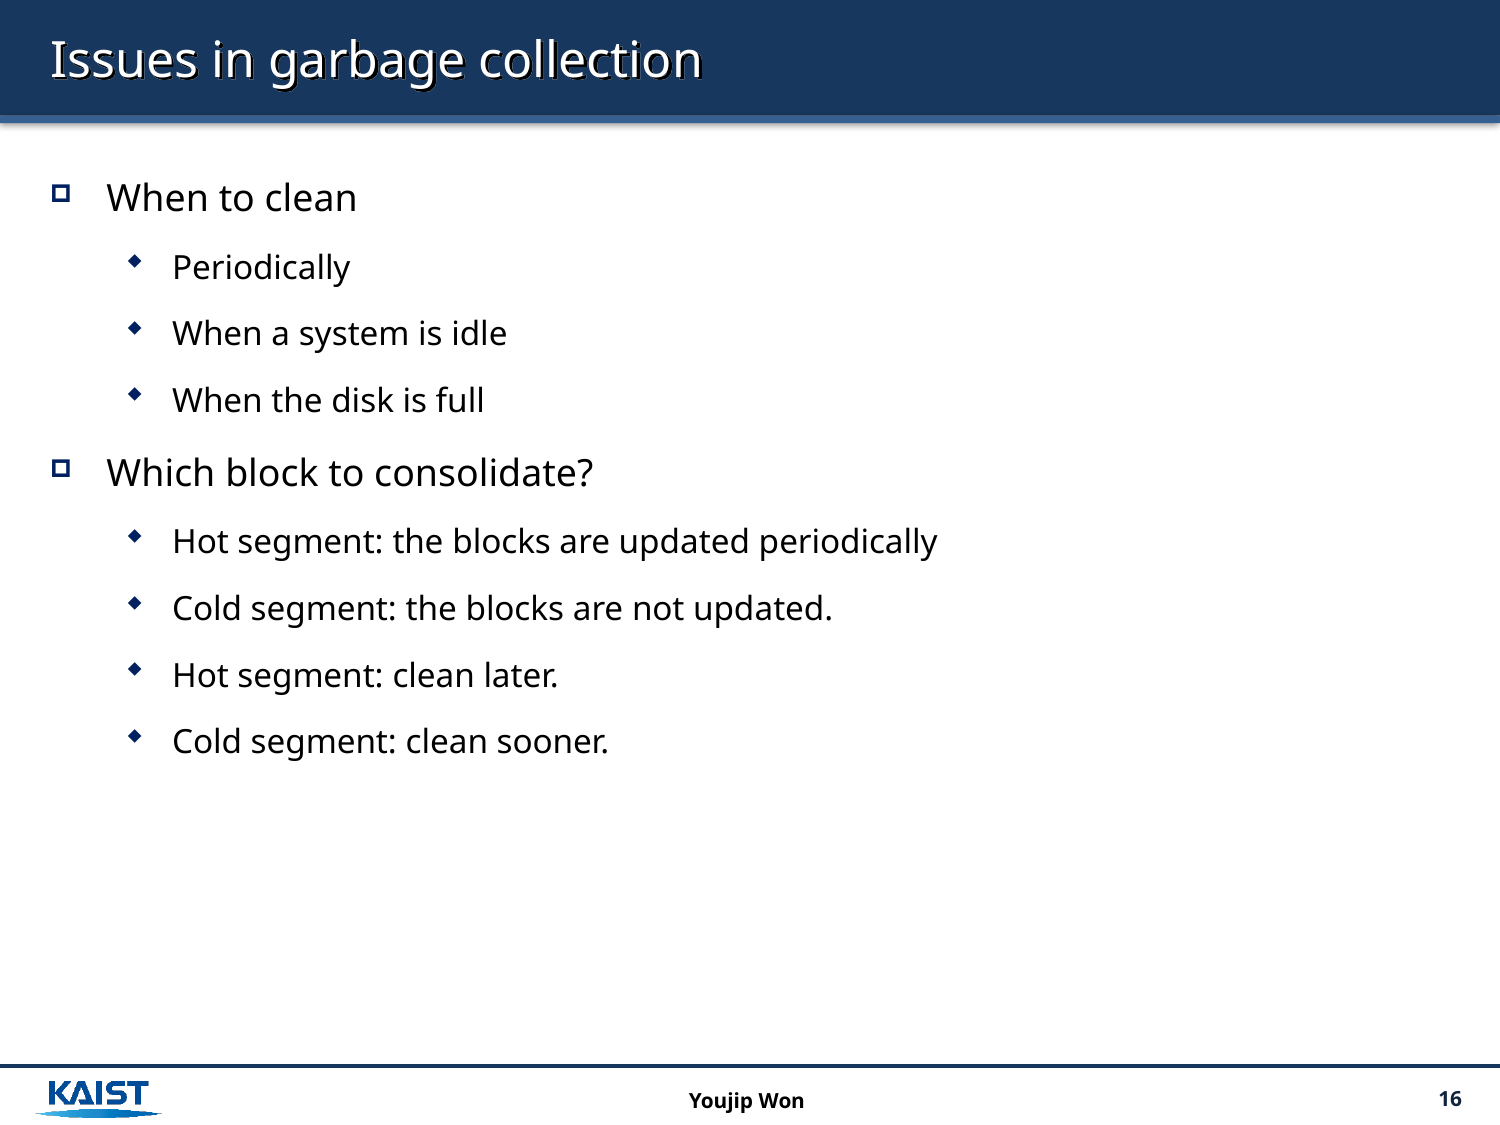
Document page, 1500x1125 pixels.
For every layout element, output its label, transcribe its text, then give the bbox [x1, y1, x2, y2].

list When to clean Periodically When a system is idle When the disk is full Which block to consolidate? Hot segment: the blocks are updated periodically Cold segment: the blocks are not updated. Hot segment: clean later. Cold segment: clean sooner. [34, 144, 1477, 1048]
slide_number 16 [1306, 1081, 1483, 1118]
picture [35, 1081, 162, 1118]
footer Youjip Won [497, 1079, 997, 1117]
title Issues in garbage collection [34, 8, 1477, 106]
